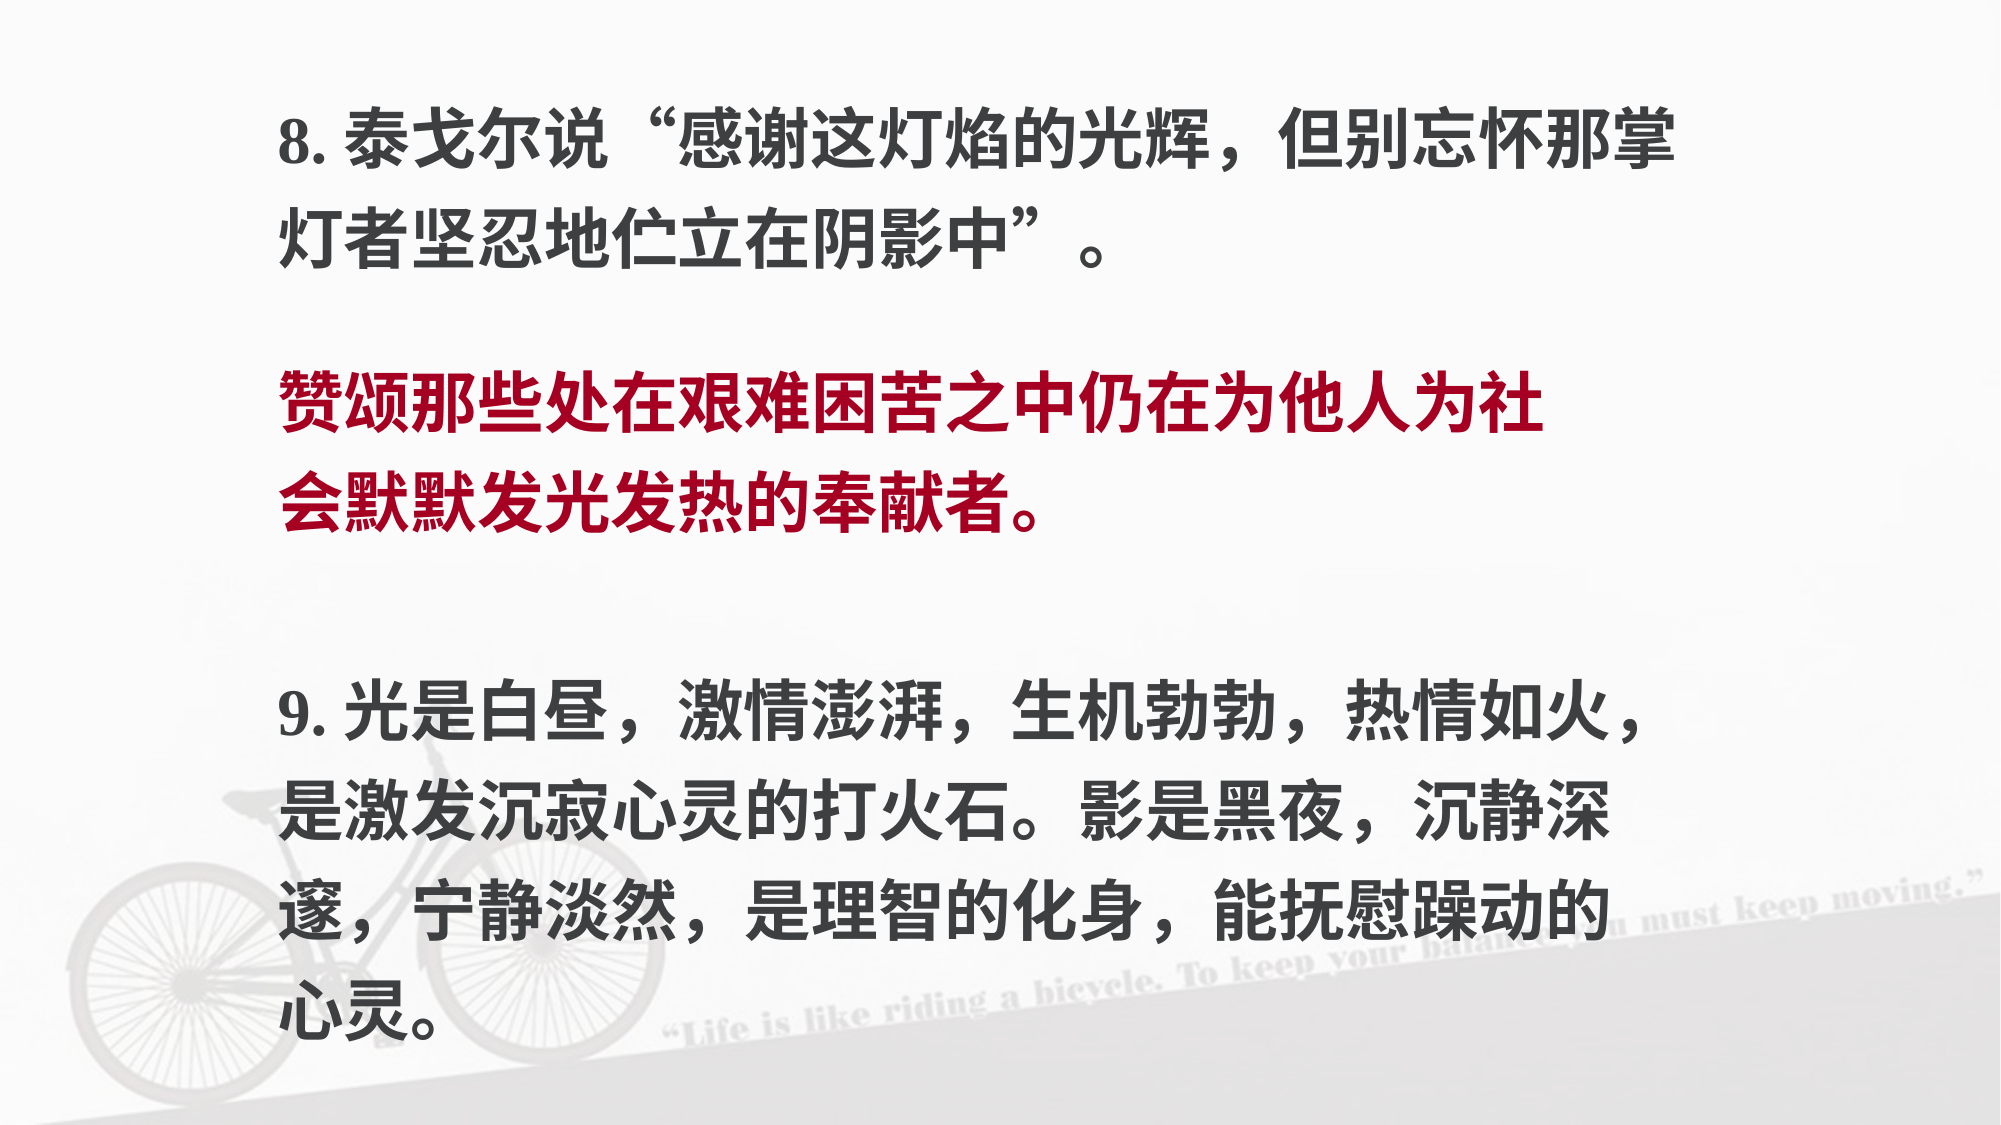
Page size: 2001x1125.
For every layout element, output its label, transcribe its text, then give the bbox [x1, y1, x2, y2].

text_box 赞颂那些处在艰难困苦之中仍在为他人为社 会默默发光发热的奉献者。 [262, 365, 1750, 548]
text_box 9.光是白昼，激情澎湃，生机勃勃，热情如火， 是激发沉寂心灵的打火石。影是黑夜，沉静深 邃，宁静淡然，是理智的化身，能抚慰躁动的 心灵。 [262, 661, 1750, 1057]
text_box 8.泰戈尔说“感谢这灯焰的光辉，但别忘怀那掌 灯者坚忍地伫立在阴影中”。 [262, 89, 1750, 365]
